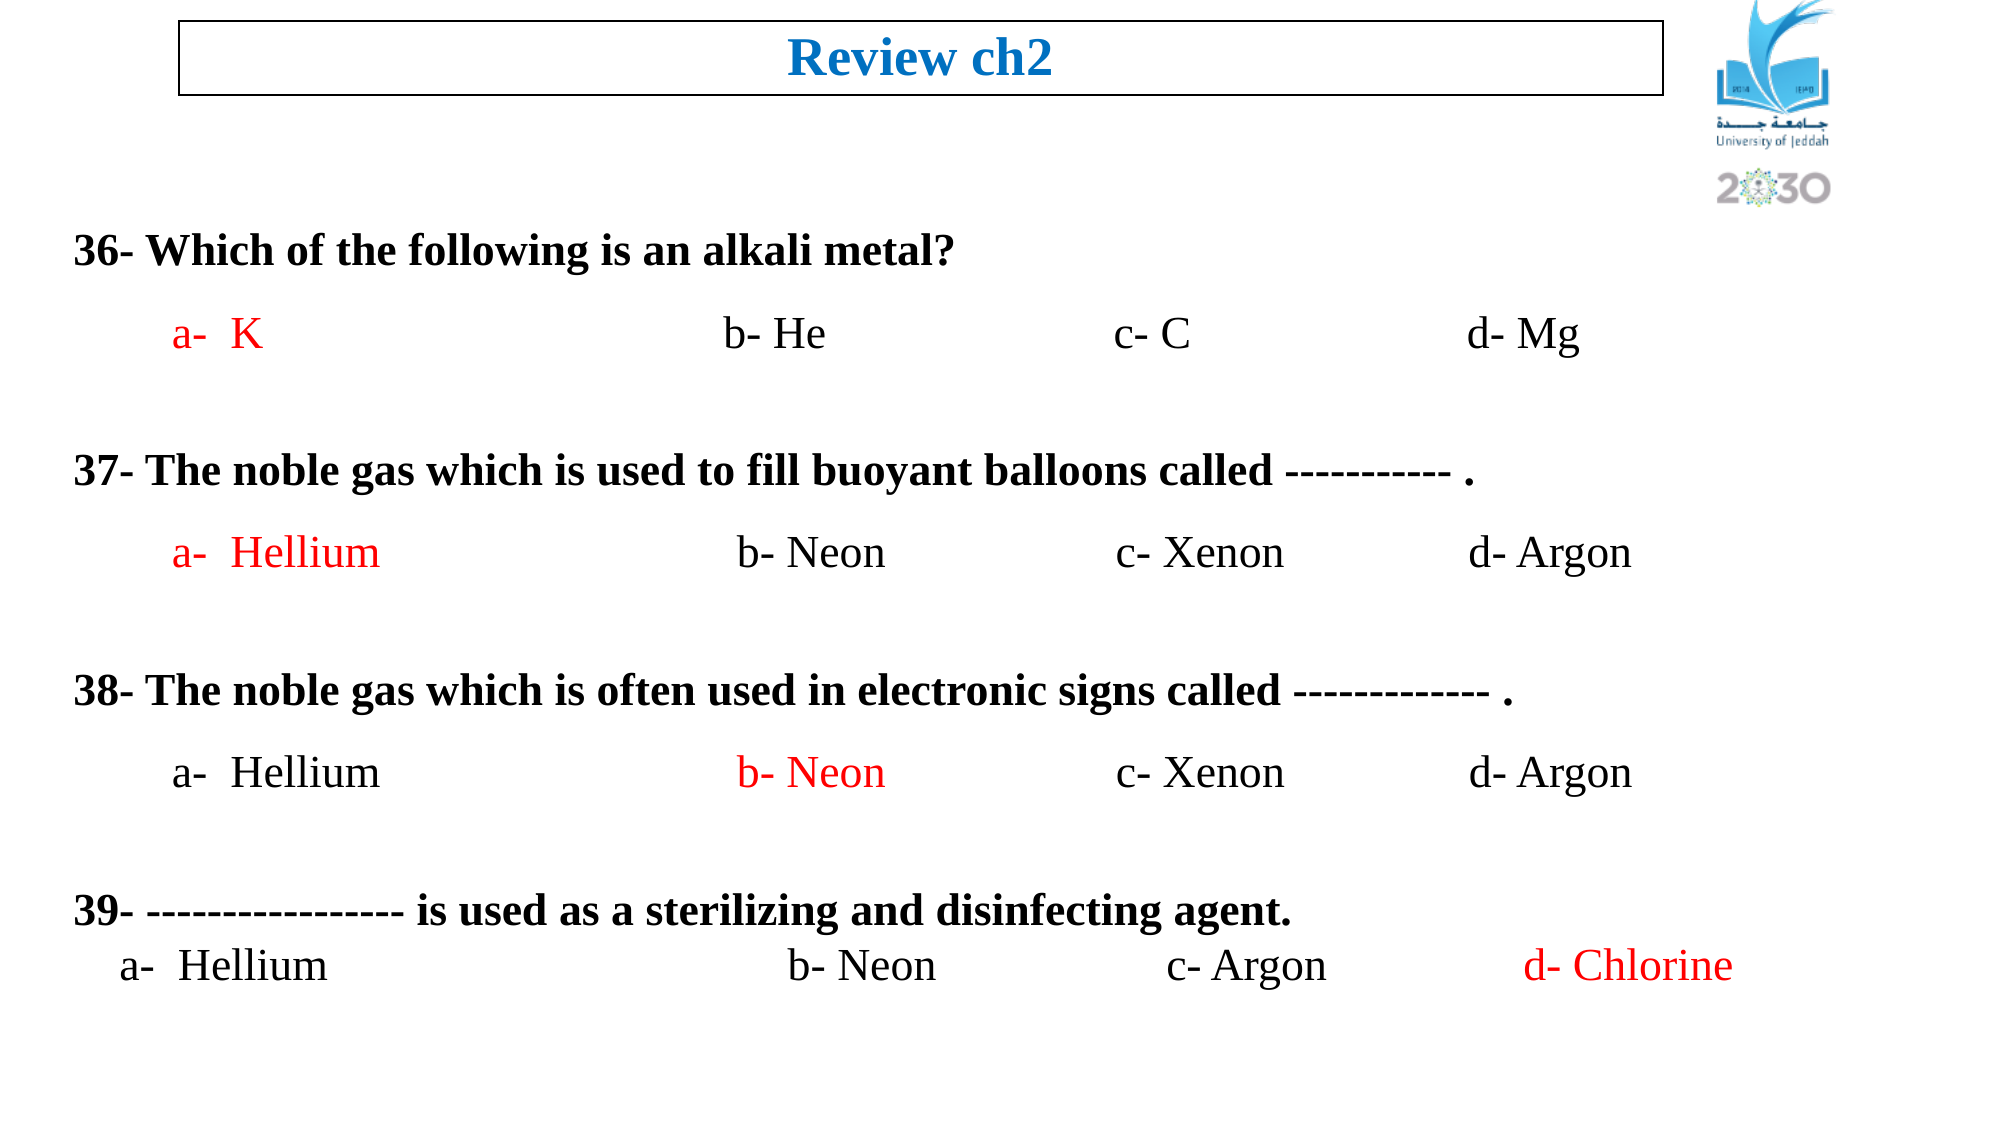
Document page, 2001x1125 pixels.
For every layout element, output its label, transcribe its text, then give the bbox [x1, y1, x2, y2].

picture [1697, 0, 1851, 213]
text_box Review ch2 [178, 20, 1664, 96]
text_box 36- Which of the following is an alkali metal? a- K b- He c- C d- Mg 37- The noble gas which is used to fill buoyant balloons called ----------- . a- Hellium b- Neon c- Xenon d- Argon 38- The noble gas which is often used in electronic signs called ------------- . a- Hellium b- Neon c- Xenon d- Argon 39- ----------------- is used as a sterilizing and disinfecting agent. a- Hellium b- Neon c- Argon d- Chlorine [58, 212, 1913, 997]
